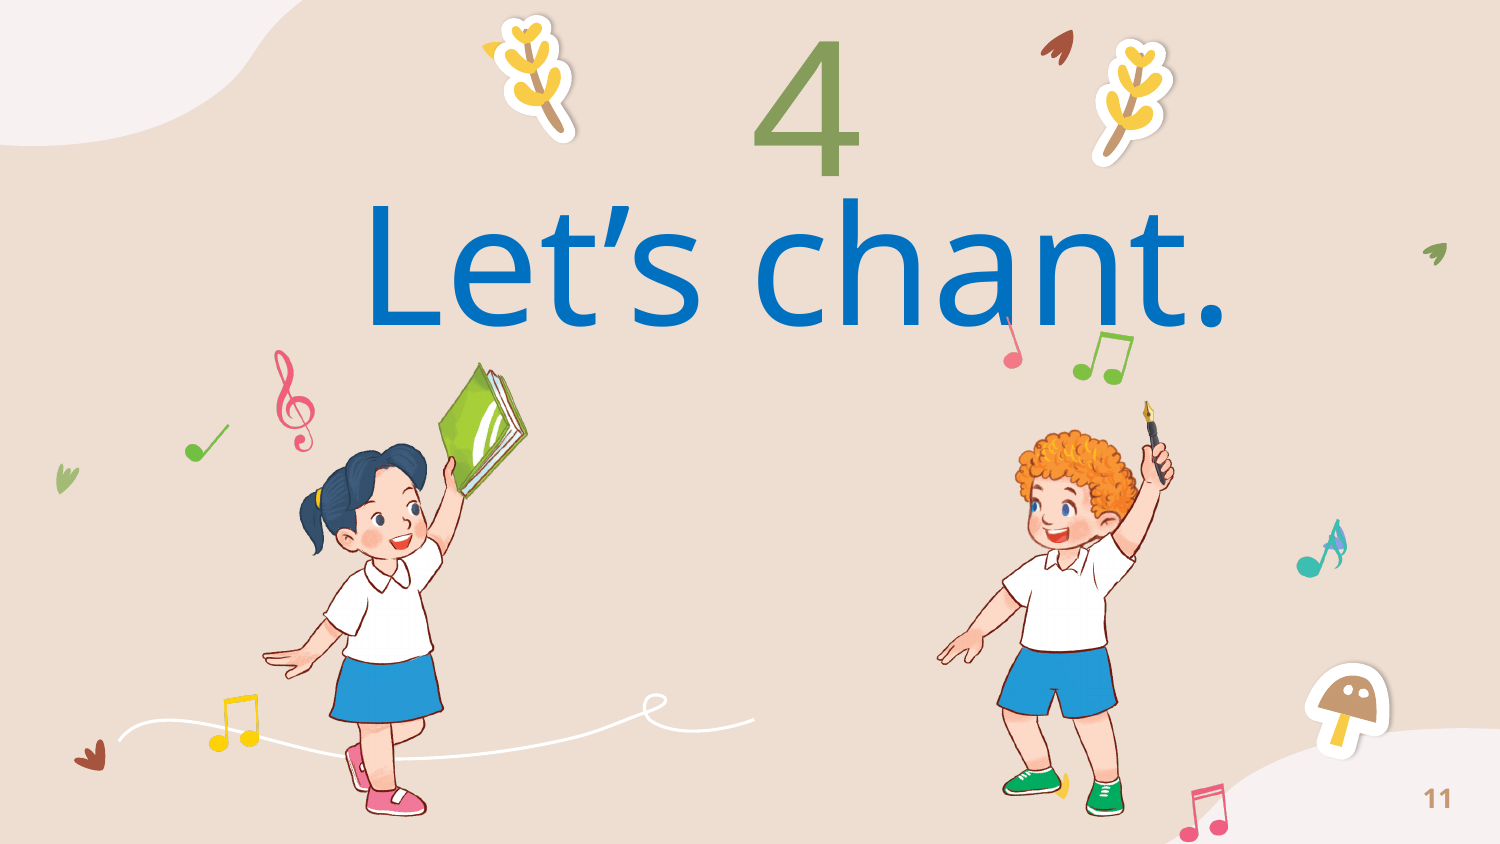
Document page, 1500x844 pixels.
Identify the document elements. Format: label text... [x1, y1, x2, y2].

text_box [1090, 38, 1176, 168]
title Let’s chant. [299, 226, 1293, 292]
text_box [118, 734, 125, 742]
picture [130, 309, 1404, 844]
slide_number 11 [1408, 766, 1469, 832]
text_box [491, 14, 577, 144]
